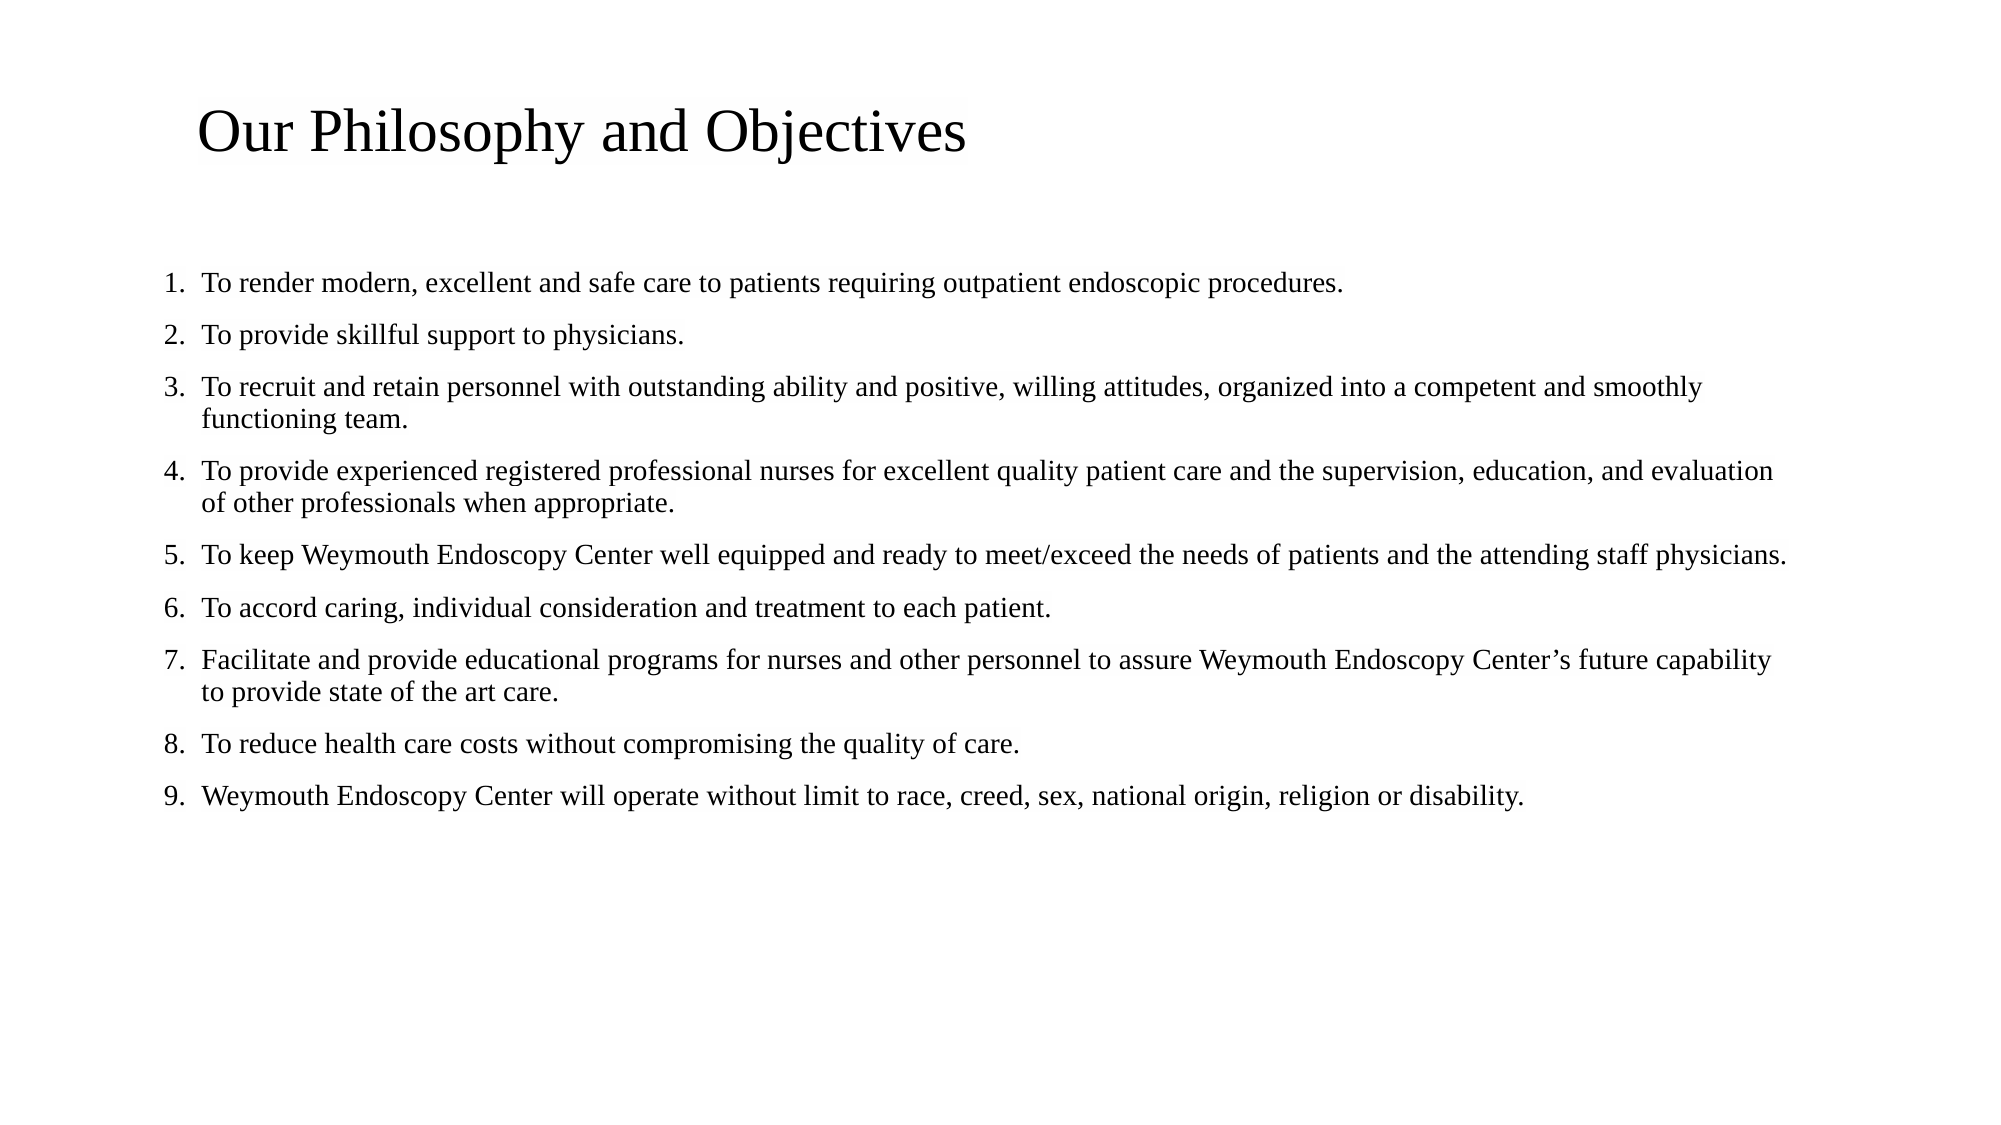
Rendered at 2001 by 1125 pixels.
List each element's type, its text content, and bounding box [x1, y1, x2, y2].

title Our Philosophy and Objectives [183, 90, 1851, 235]
list To render modern, excellent and safe care to patients requiring outpatient endoscopic procedures. To provide skillful support to physicians. To recruit and retain personnel with outstanding ability and positive, willing attitudes, organized into a competent and smoothly functioning team. To provide experienced registered professional nurses for excellent quality patient care and the supervision, education, and evaluation of other professionals when appropriate. To keep Weymouth Endoscopy Center well equipped and ready to meet/exceed the needs of patients and the attending staff physicians. To accord caring, individual consideration and treatment to each patient. Facilitate and provide educational programs for nurses and other personnel to assure Weymouth Endoscopy Center’s future capability to provide state of the art care. To reduce health care costs without compromising the quality of care. Weymouth Endoscopy Center will operate without limit to race, creed, sex, national origin, religion or disability. [148, 259, 1817, 866]
